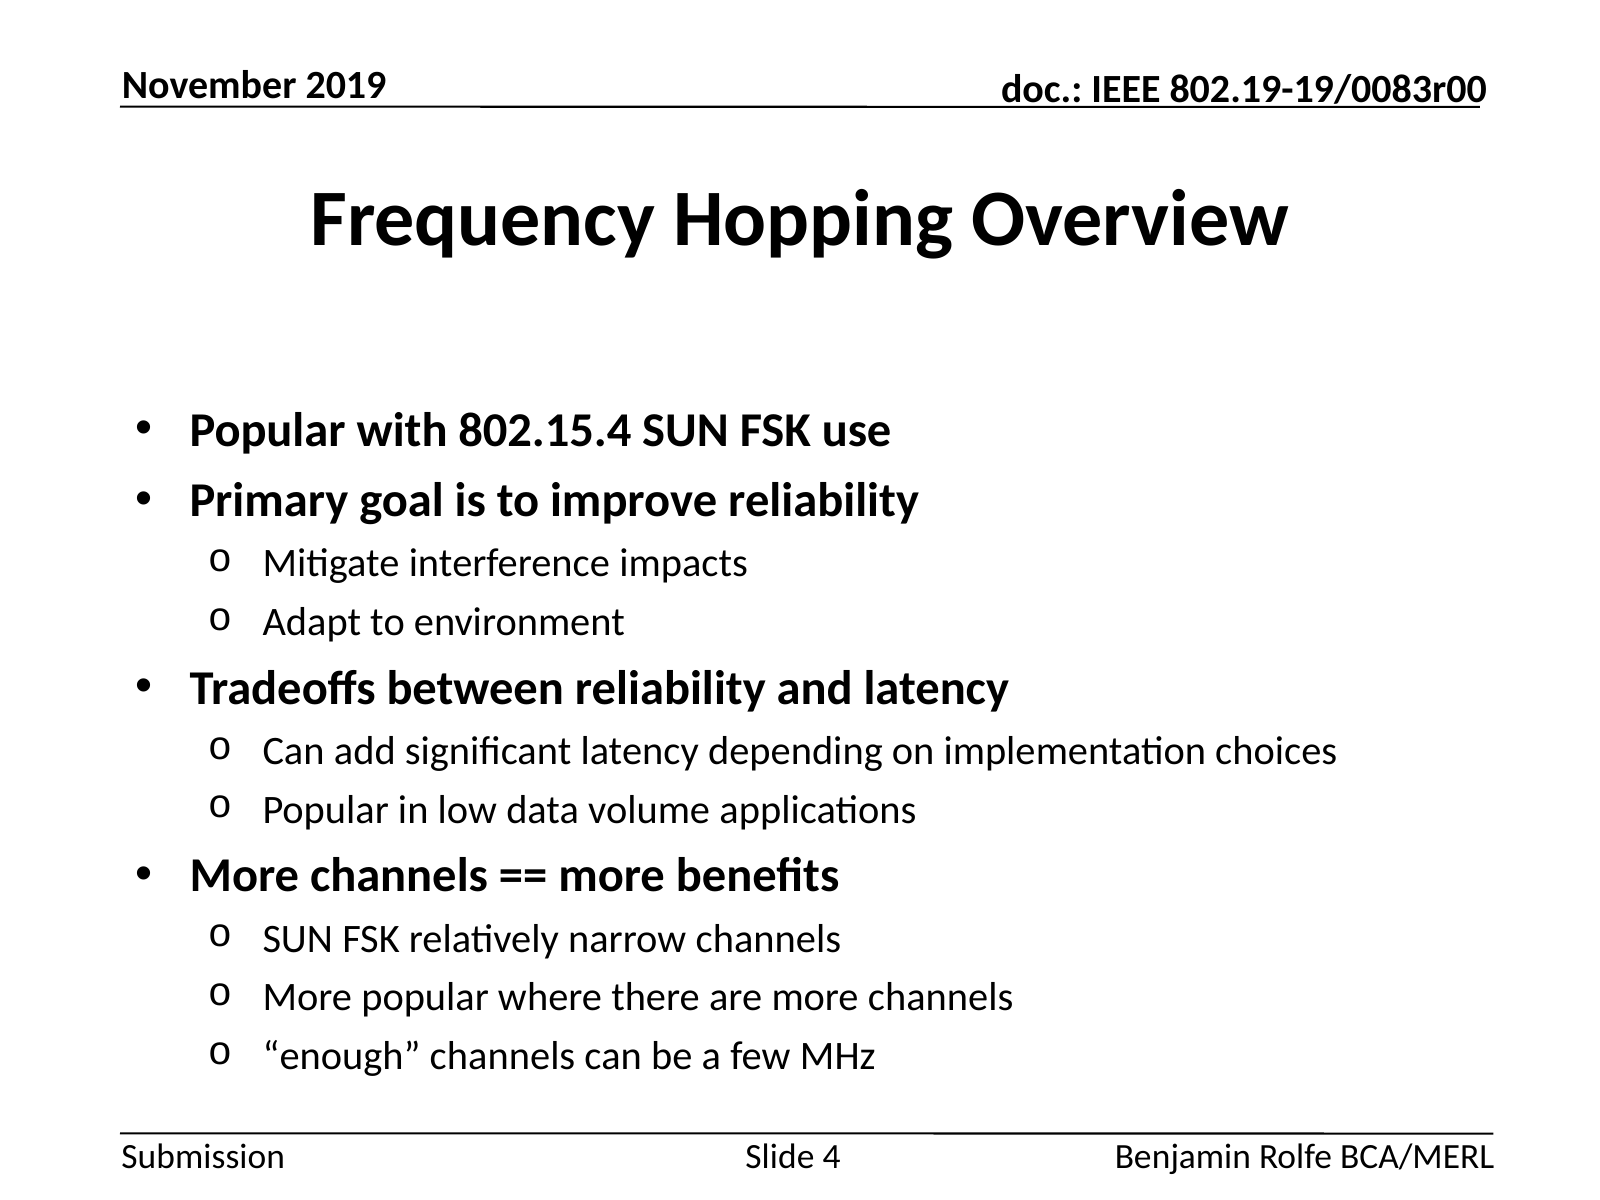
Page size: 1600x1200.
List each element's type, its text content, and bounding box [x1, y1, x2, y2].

footer Benjamin Rolfe BCA/MERL [937, 1132, 1495, 1174]
title Frequency Hopping Overview [119, 119, 1480, 307]
list Popular with 802.15.4 SUN FSK use Primary goal is to improve reliability Mitigate interference impacts Adapt to environment Tradeoffs between reliability and latency Can add significant latency depending on implementation choices Popular in low data volume applications More channels == more benefits SUN FSK relatively narrow channels More popular where there are more channels “enough” channels can be a few MHz [119, 319, 1480, 1088]
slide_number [121, 58, 451, 107]
slide_number Slide 4 [733, 1132, 854, 1197]
